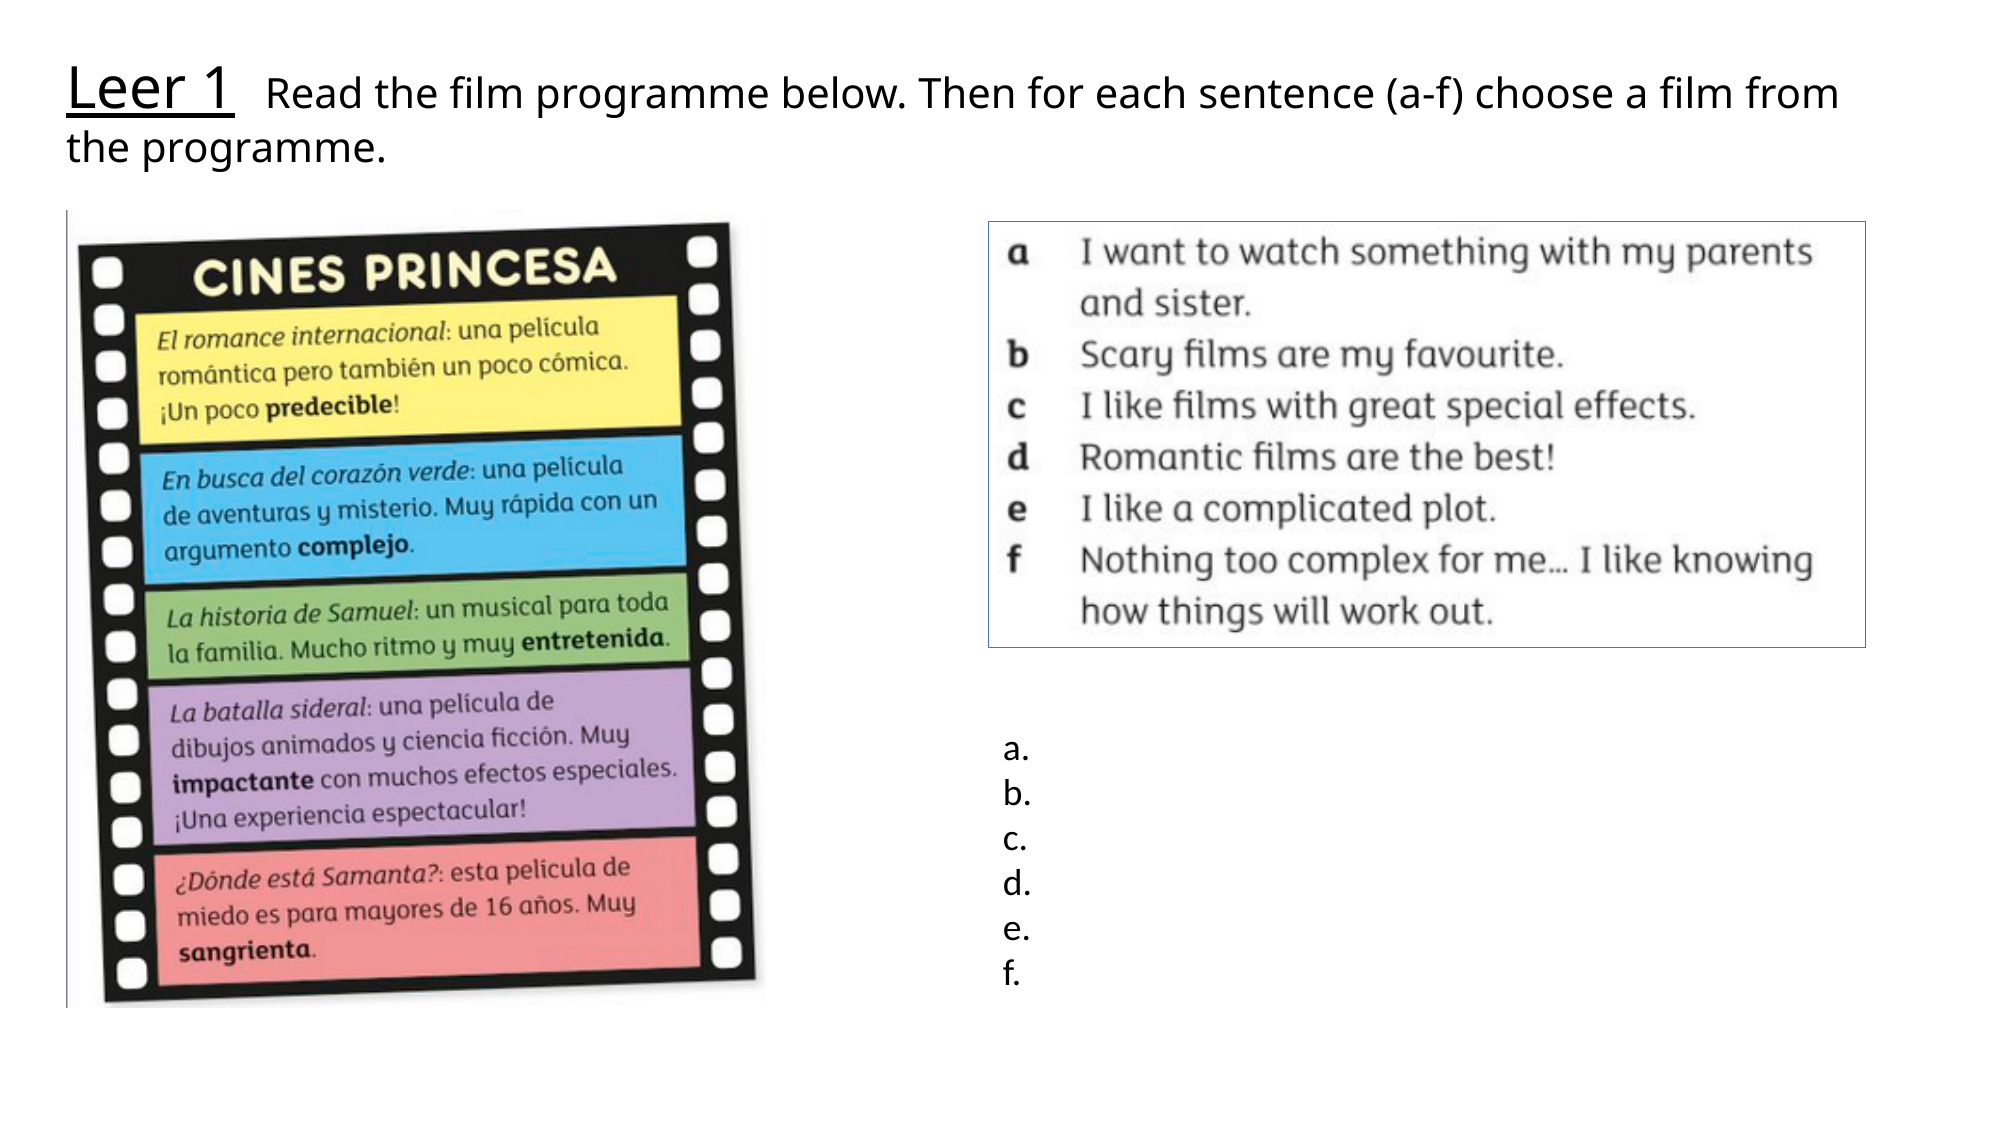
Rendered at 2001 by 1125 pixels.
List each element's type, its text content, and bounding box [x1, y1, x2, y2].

text_box a. b. c. d. e. f. [988, 715, 1866, 1046]
text_box Leer 1 Read the film programme below. Then for each sentence (a-f) choose a film from the programme. [51, 43, 1926, 178]
picture [988, 220, 1866, 648]
picture [66, 210, 766, 1008]
